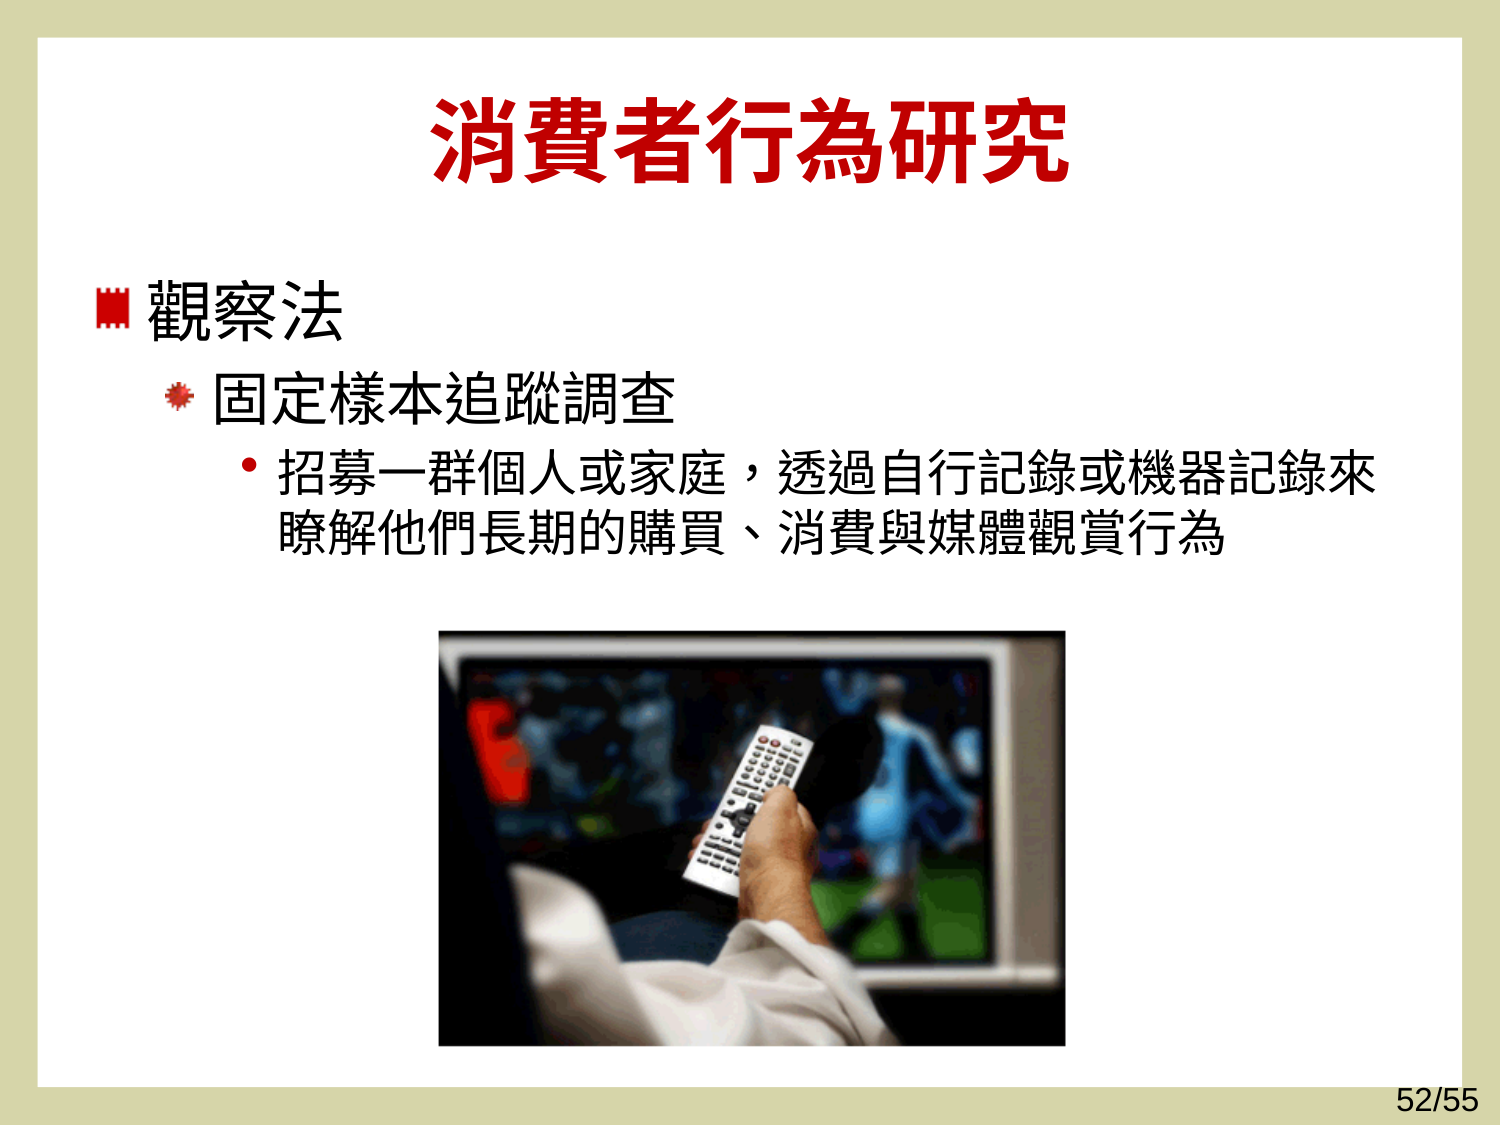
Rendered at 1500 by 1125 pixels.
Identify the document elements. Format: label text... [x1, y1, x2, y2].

picture [90, 286, 137, 334]
picture [165, 382, 194, 411]
picture [417, 617, 1083, 1059]
title 消費者行為研究 [75, 45, 1425, 233]
slide_number 52/55 [1144, 1070, 1495, 1125]
list 觀察法 固定樣本追蹤調查 招募一群個人或家庭，透過自行記錄或機器記錄來瞭解他們長期的購買、消費與媒體觀賞行為 [75, 262, 1425, 1005]
